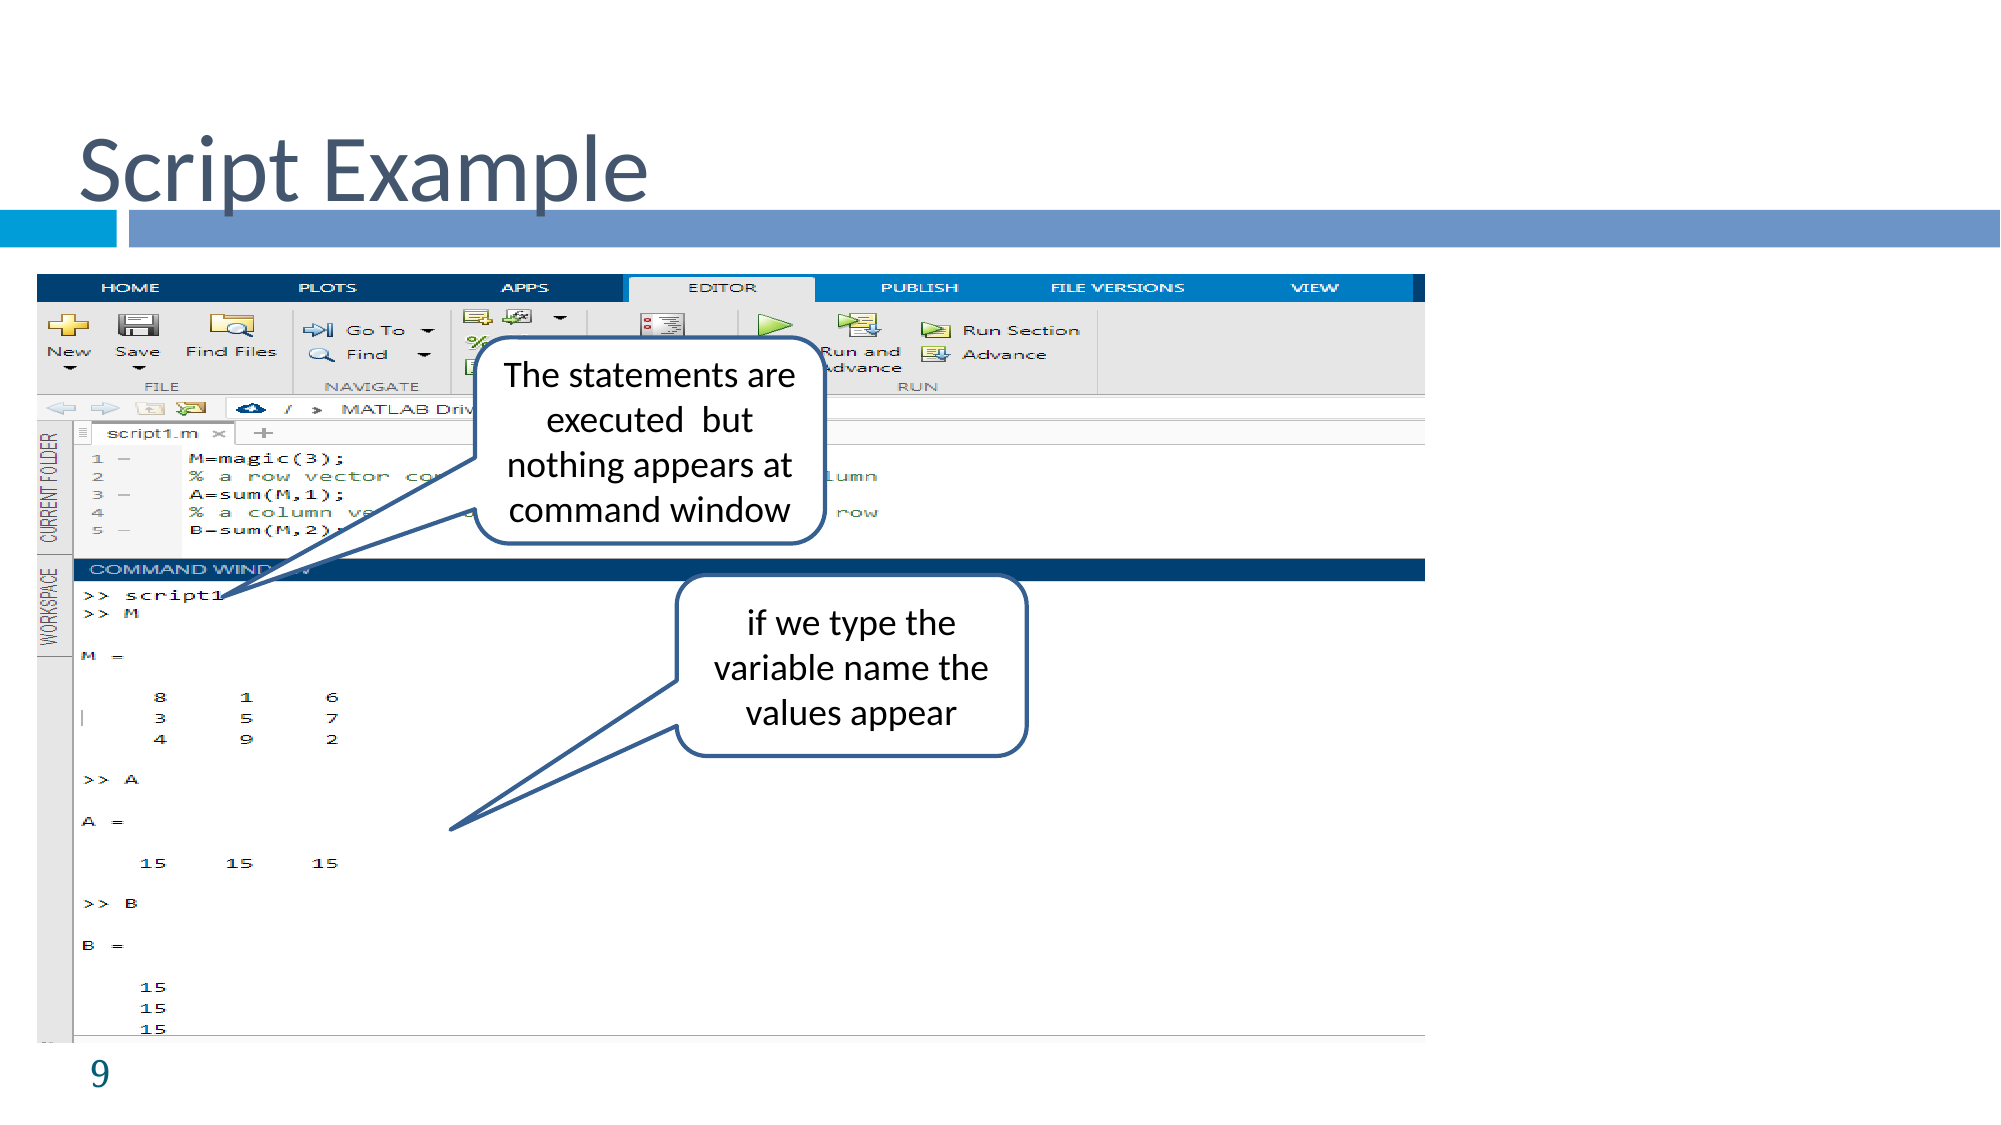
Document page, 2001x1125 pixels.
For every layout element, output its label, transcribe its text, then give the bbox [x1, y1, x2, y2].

text_box Script Example [78, 12, 1625, 220]
text_box 9 [75, 1052, 425, 1103]
picture [37, 274, 1426, 1043]
